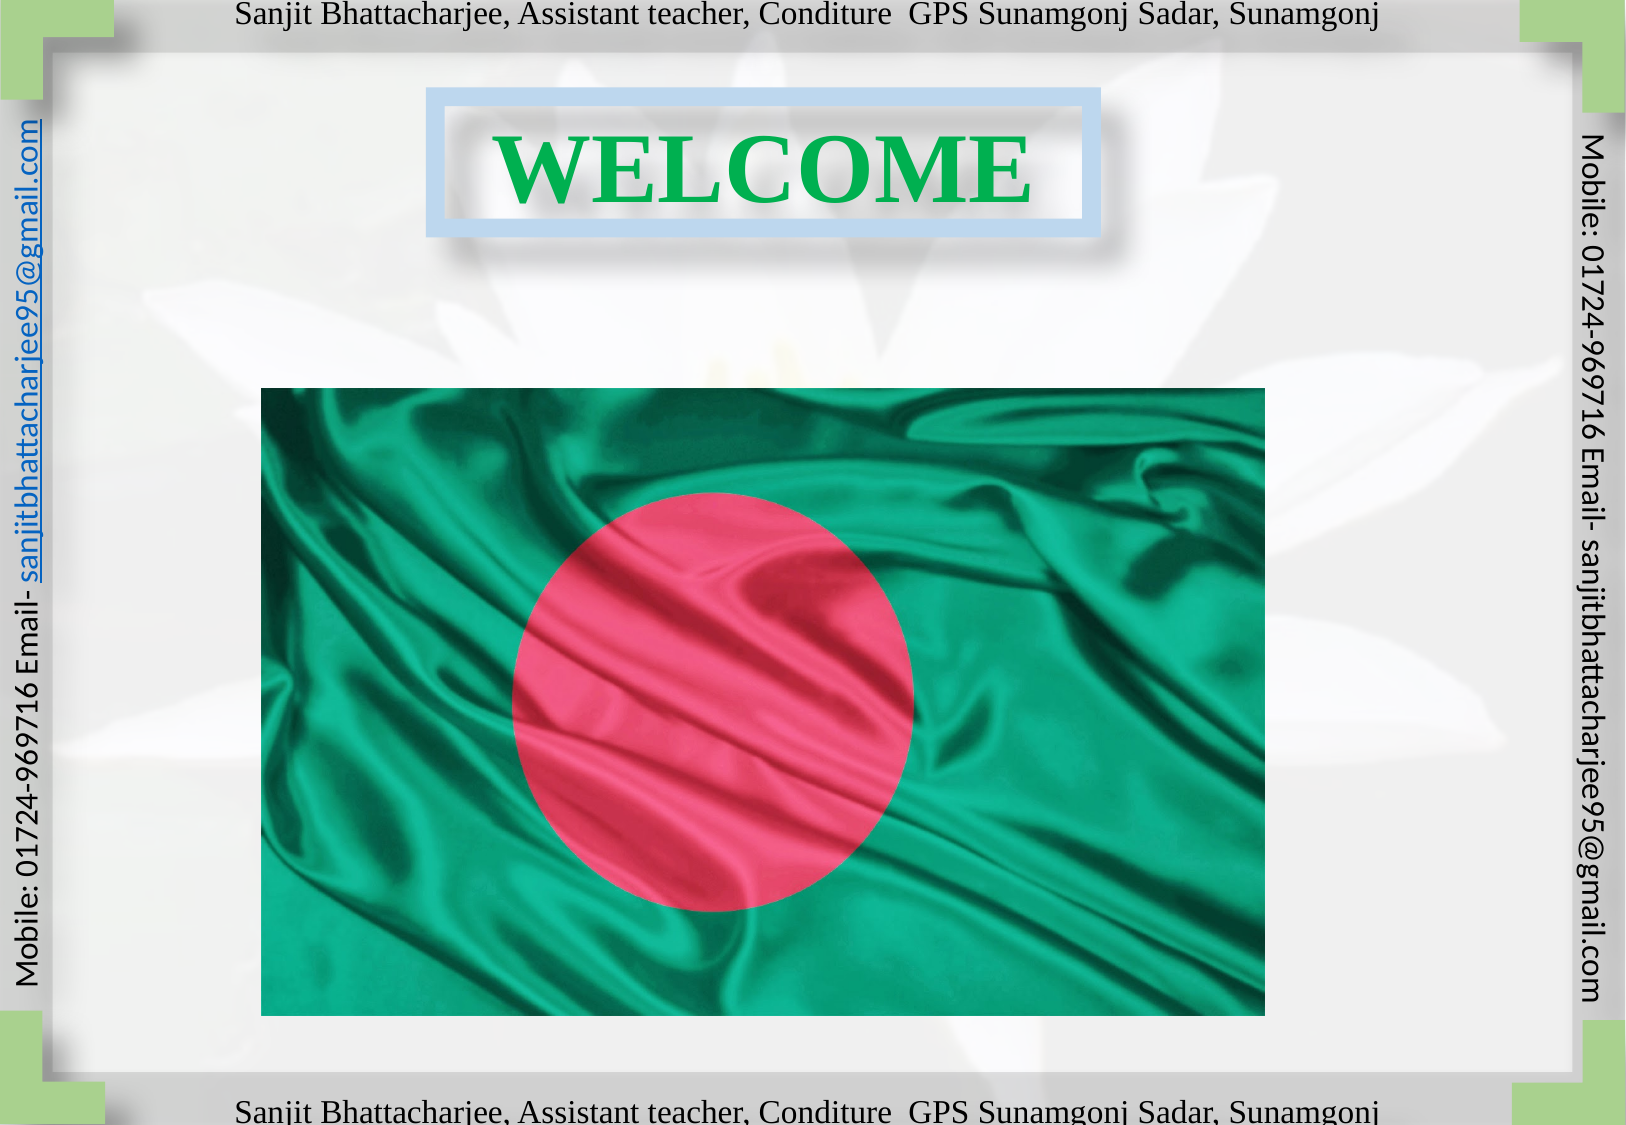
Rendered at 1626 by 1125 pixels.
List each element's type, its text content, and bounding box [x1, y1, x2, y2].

picture [261, 388, 1265, 1016]
text_box WELCOME [425, 86, 1102, 238]
